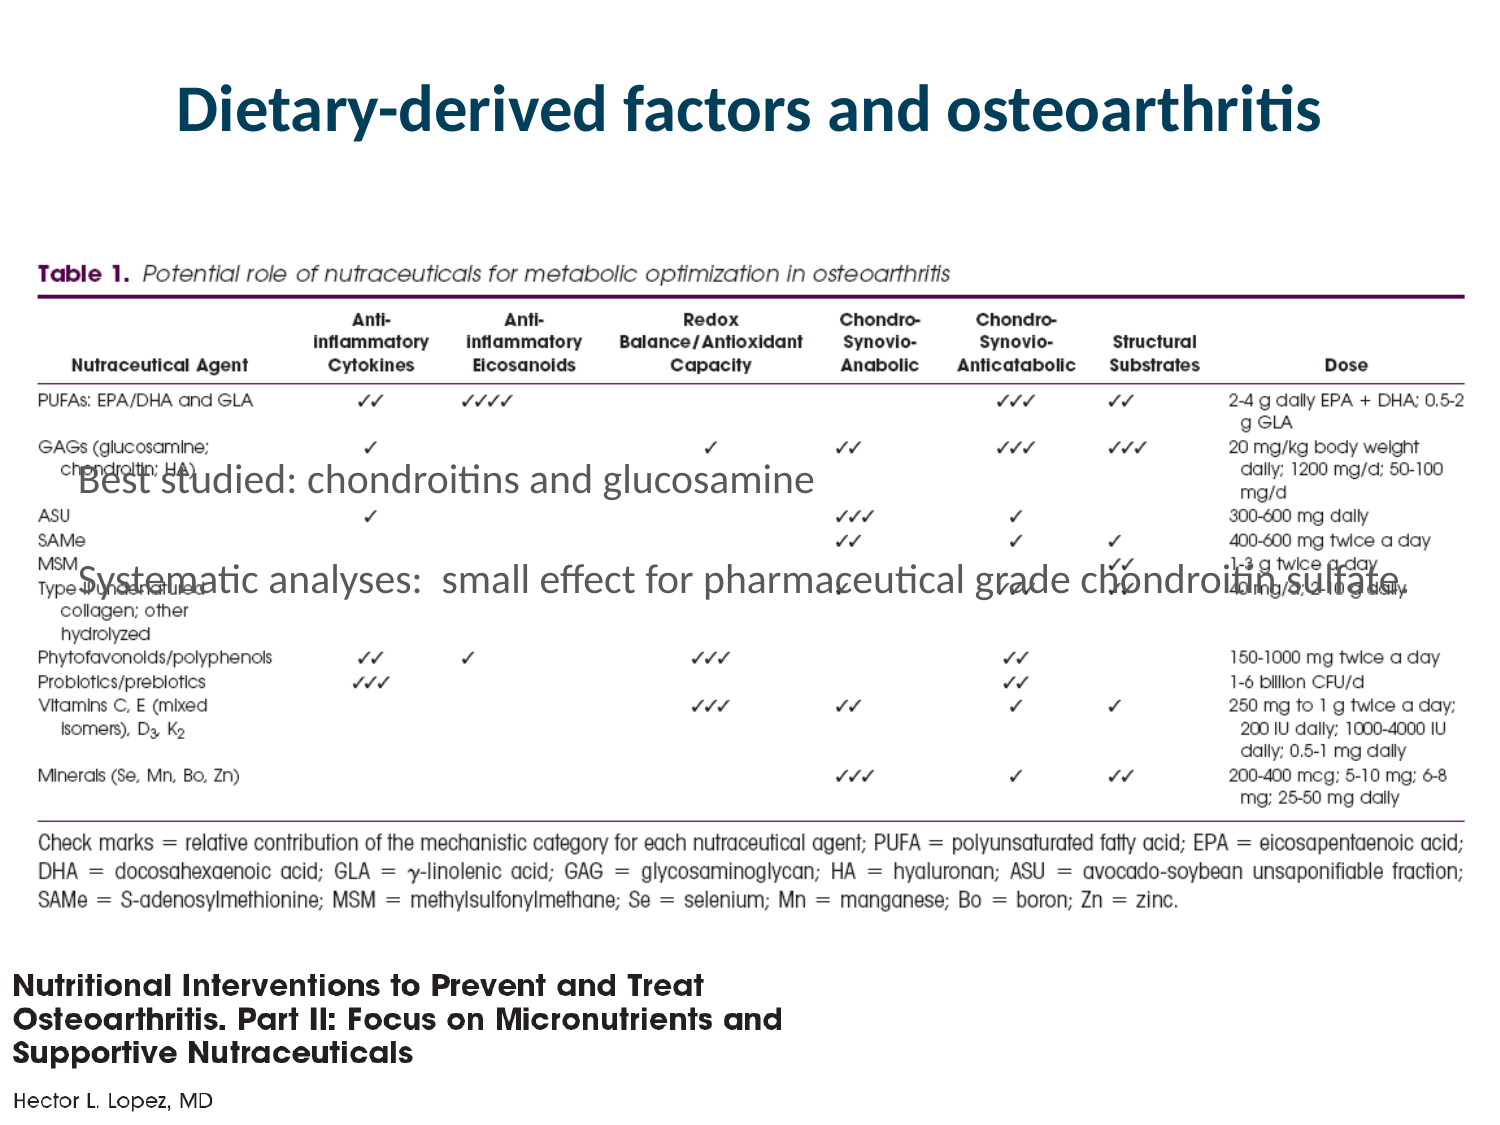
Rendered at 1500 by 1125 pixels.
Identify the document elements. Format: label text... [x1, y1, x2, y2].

picture [17, 243, 1483, 936]
text_box Dietary-derived factors and osteoarthritis [0, 48, 1500, 161]
picture [0, 963, 791, 1118]
